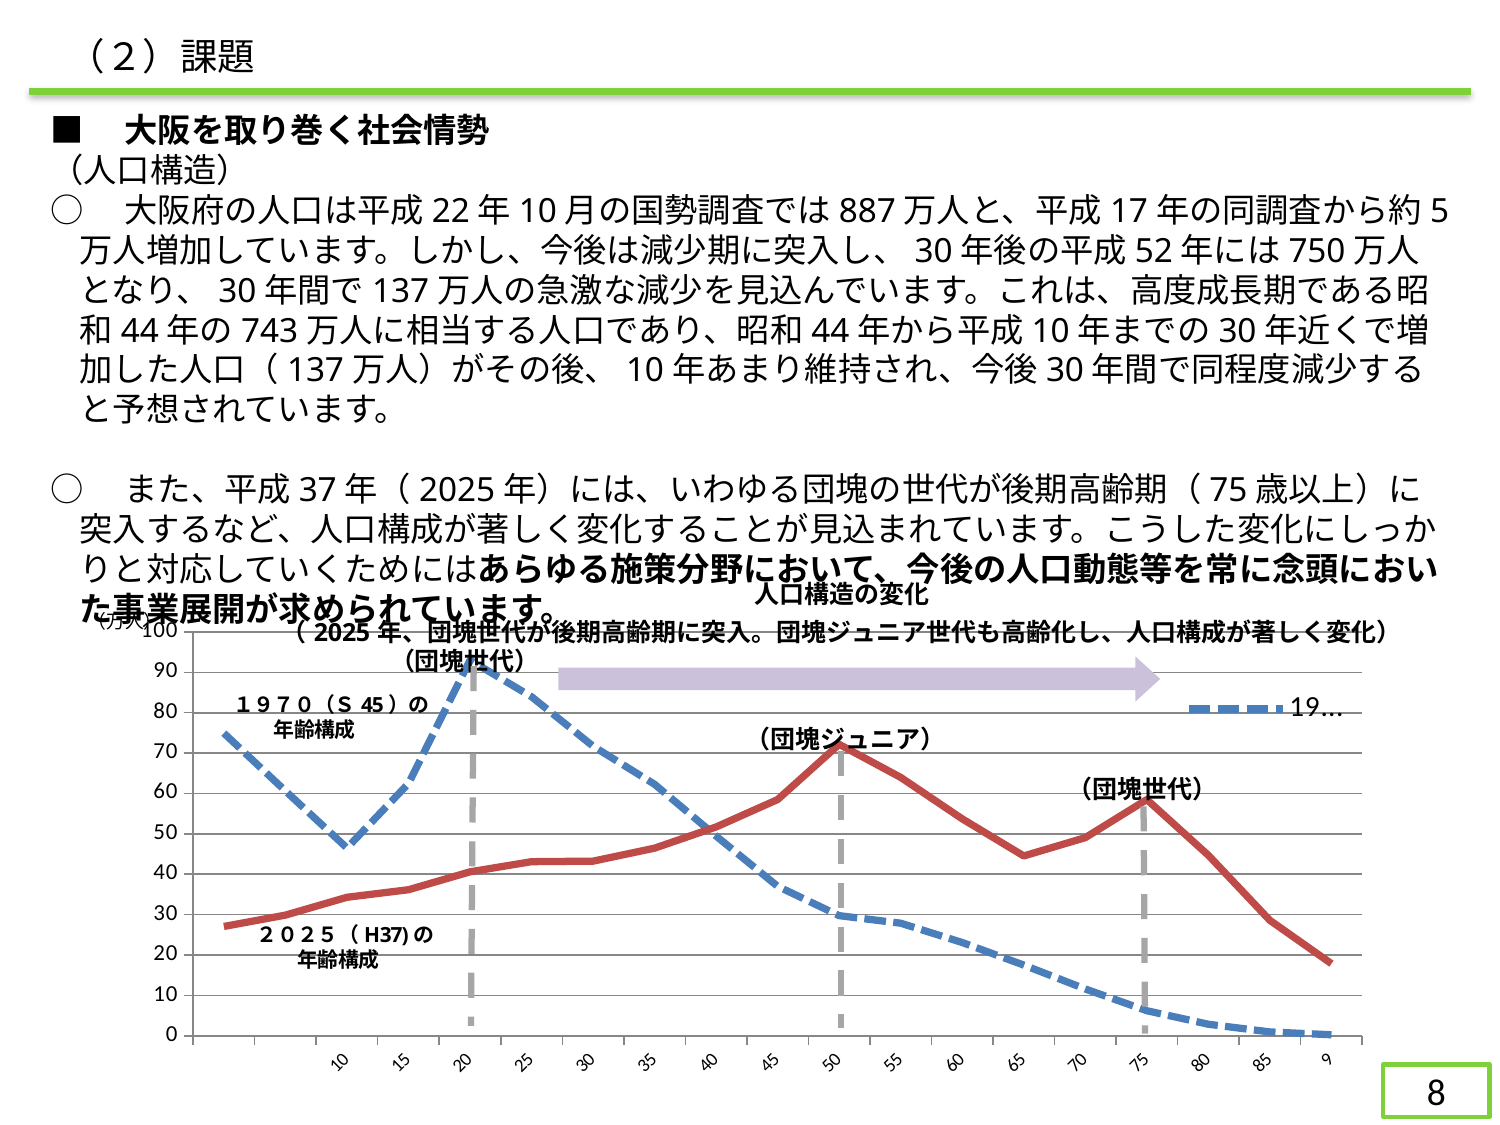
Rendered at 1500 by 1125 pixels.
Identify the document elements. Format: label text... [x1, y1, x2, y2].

chart [0, 560, 1500, 1121]
text_box ■ 大阪を取り巻く社会情勢 （人口構造） ○ 大阪府の人口は平成22年10月の国勢調査では887万人と、平成17年の同調査から約5万人増加しています。しかし、今後は減少期に突入し、30年後の平成52年には750万人となり、30年間で137万人の急激な減少を見込んでいます。これは、高度成長期である昭和44年の743万人に相当する人口であり、昭和44年から平成10年までの30年近くで増加した人口（137万人）がその後、10年あまり維持され、今後30年間で同程度減少すると予想されています。 ○ また、平成37年（2025年）には、いわゆる団塊の世代が後期高齢期（75歳以上）に突入するなど、人口構成が著しく変化することが見込まれています。こうした変化にしっかりと対応していくためにはあらゆる施策分野において、今後の人口動態等を常に念頭においた事業展開が求められています。 [35, 101, 1465, 560]
text_box （２）課題 [53, 26, 1388, 86]
